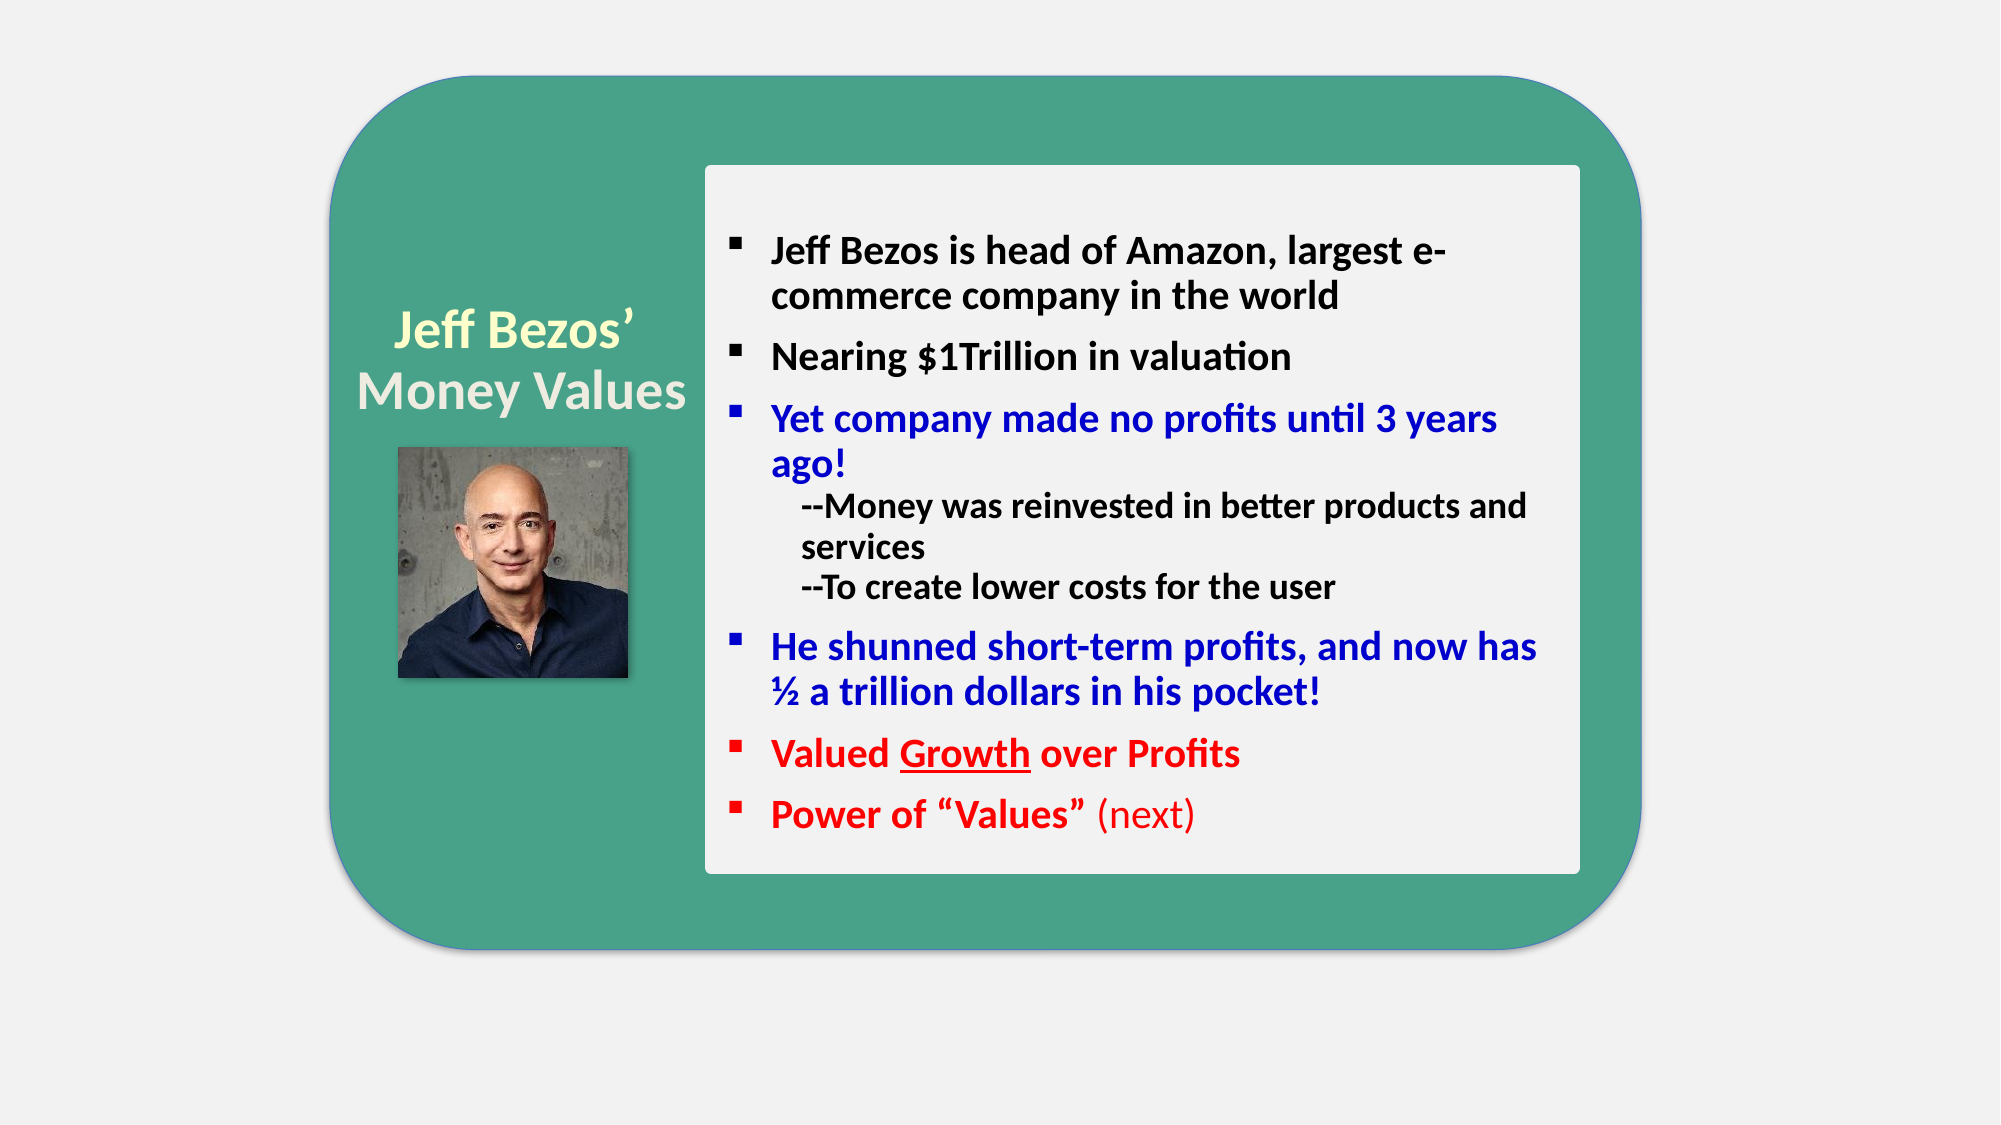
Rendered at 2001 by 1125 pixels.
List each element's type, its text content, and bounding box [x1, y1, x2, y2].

title Jeff Bezos’ Money Values [332, 292, 711, 430]
picture [397, 447, 628, 678]
list Jeff Bezos is head of Amazon, largest e-commerce company in the world Nearing $1Trillion in valuation Yet company made no profits until 3 years ago! --Money was reinvested in better products and services --To create lower costs for the user He shunned short-term profits, and now has ½ a trillion dollars in his pocket! Valued Growth over Profits Power of “Values” (next) [711, 170, 1574, 868]
text_box s [329, 75, 1642, 951]
